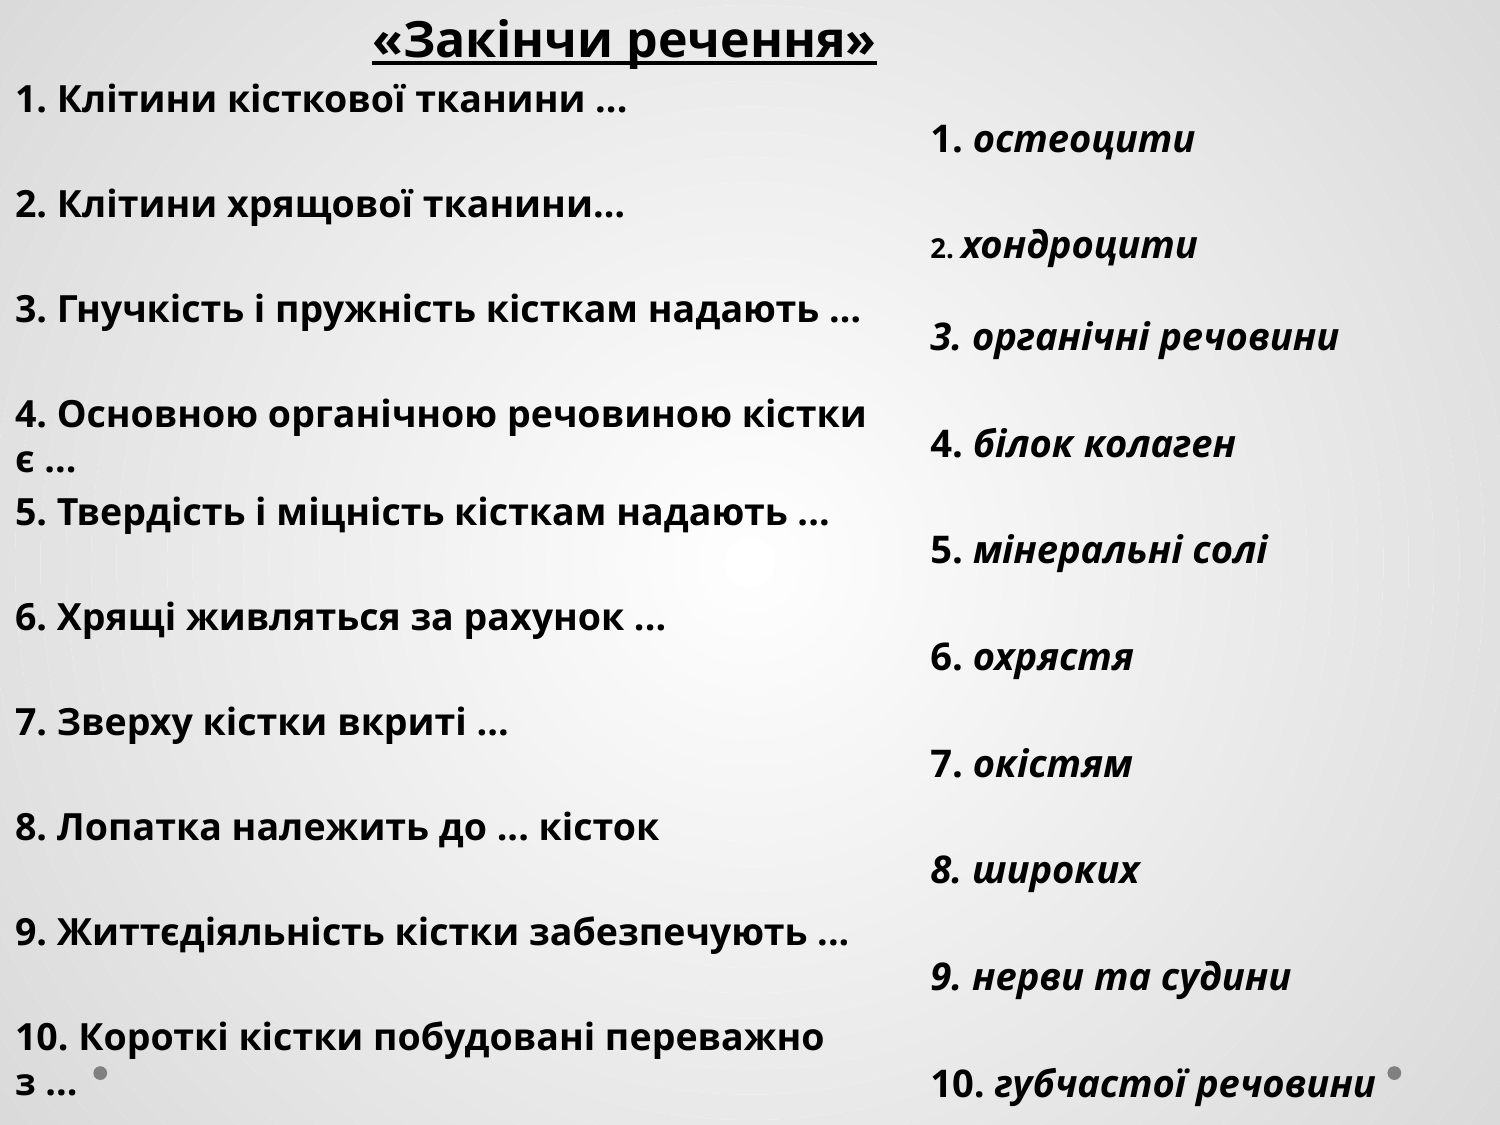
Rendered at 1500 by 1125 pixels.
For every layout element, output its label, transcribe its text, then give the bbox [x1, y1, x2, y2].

list «Закінчи речення» 1. Клітини кісткової тканини ... 2. Клітини хрящової тканини… 3. Гнучкість і пружність кісткам надають … 4. Основною органічною речовиною кістки є ... 5. Твердість і міцність кісткам надають ... 6. Хрящі живляться за рахунок ... 7. Зверху кістки вкриті ... 8. Лопатка належить до ... кісток 9. Життєдіяльність кістки забезпечують ... 10. Короткі кістки побудовані переважно з ... [0, 0, 892, 1125]
text_box 1. остеоцити 2. хондроцити 3. органічні речовини 4. білок колаген 5. мінеральні солі 6. охрястя 7. окістям 8. широких 9. нерви та судини 10. губчастої речовини [915, 0, 1483, 1125]
